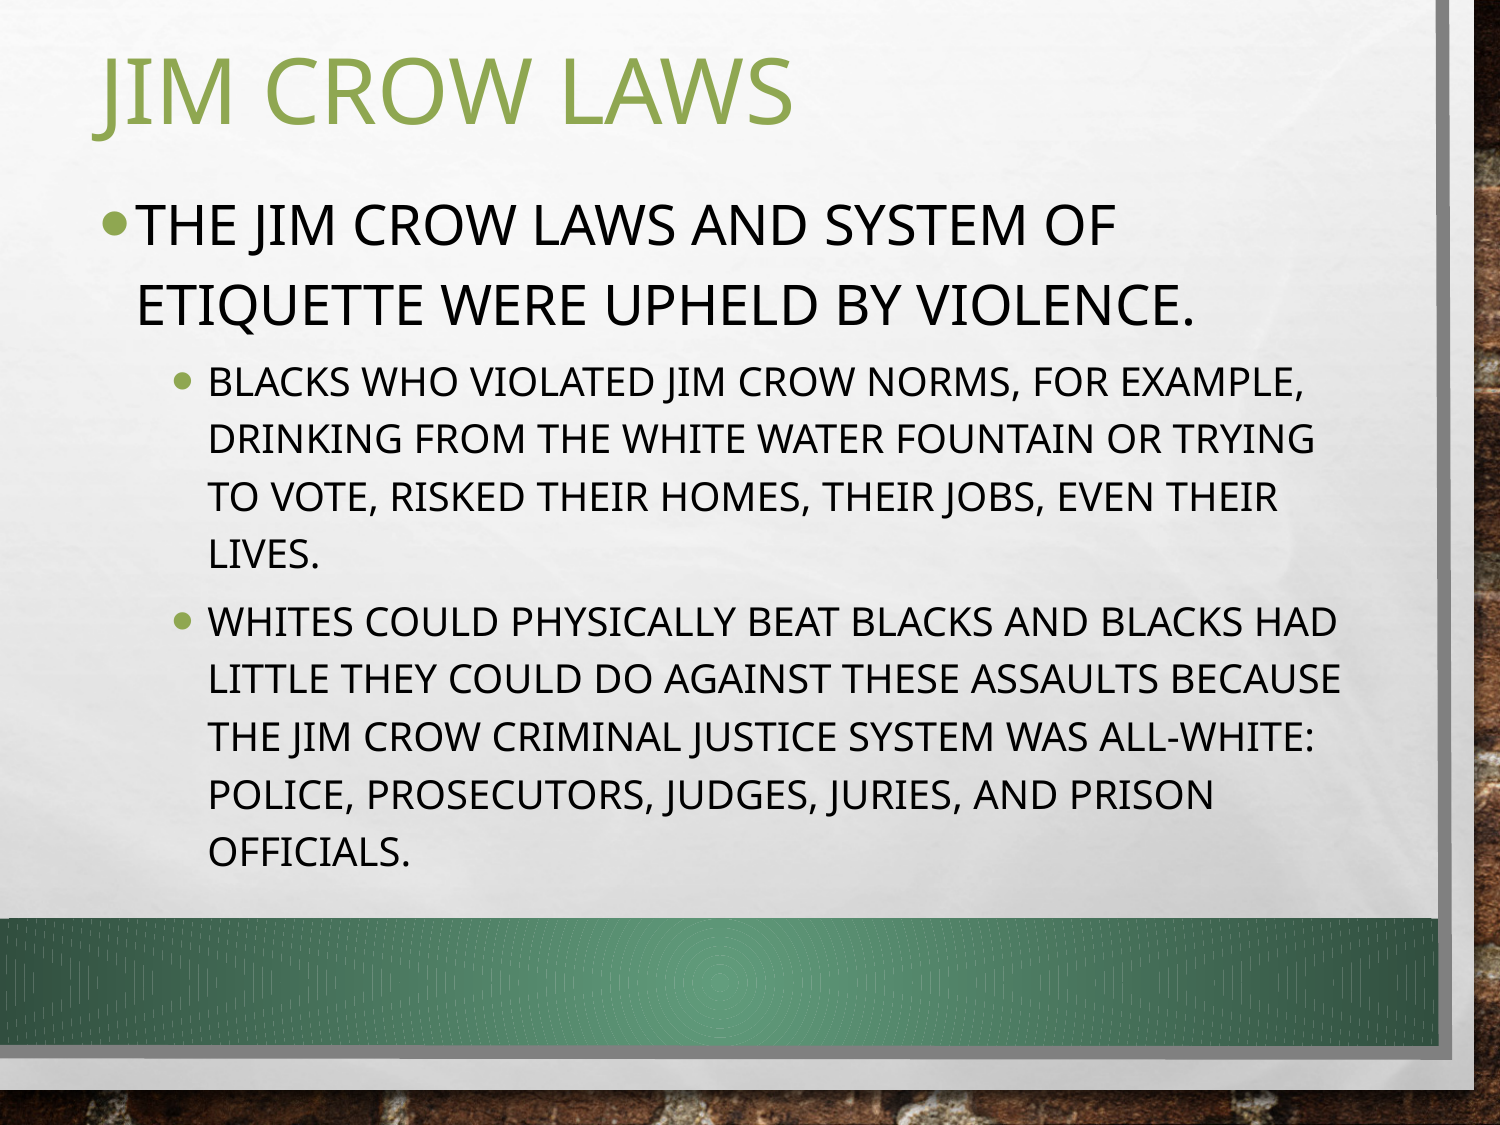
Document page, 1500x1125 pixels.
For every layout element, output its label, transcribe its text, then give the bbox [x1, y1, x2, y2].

picture [0, 0, 1500, 1125]
list The Jim Crow laws and system of etiquette were upheld by violence. Blacks who violated Jim Crow norms, for example, drinking from the white water fountain or trying to vote, risked their homes, their jobs, even their lives. Whites could physically beat blacks and Blacks had little they could do against these assaults because the Jim Crow criminal justice system was all-white: police, prosecutors, judges, juries, and prison officials. [84, 166, 1364, 885]
title Jim Crow Laws [84, 0, 1364, 166]
